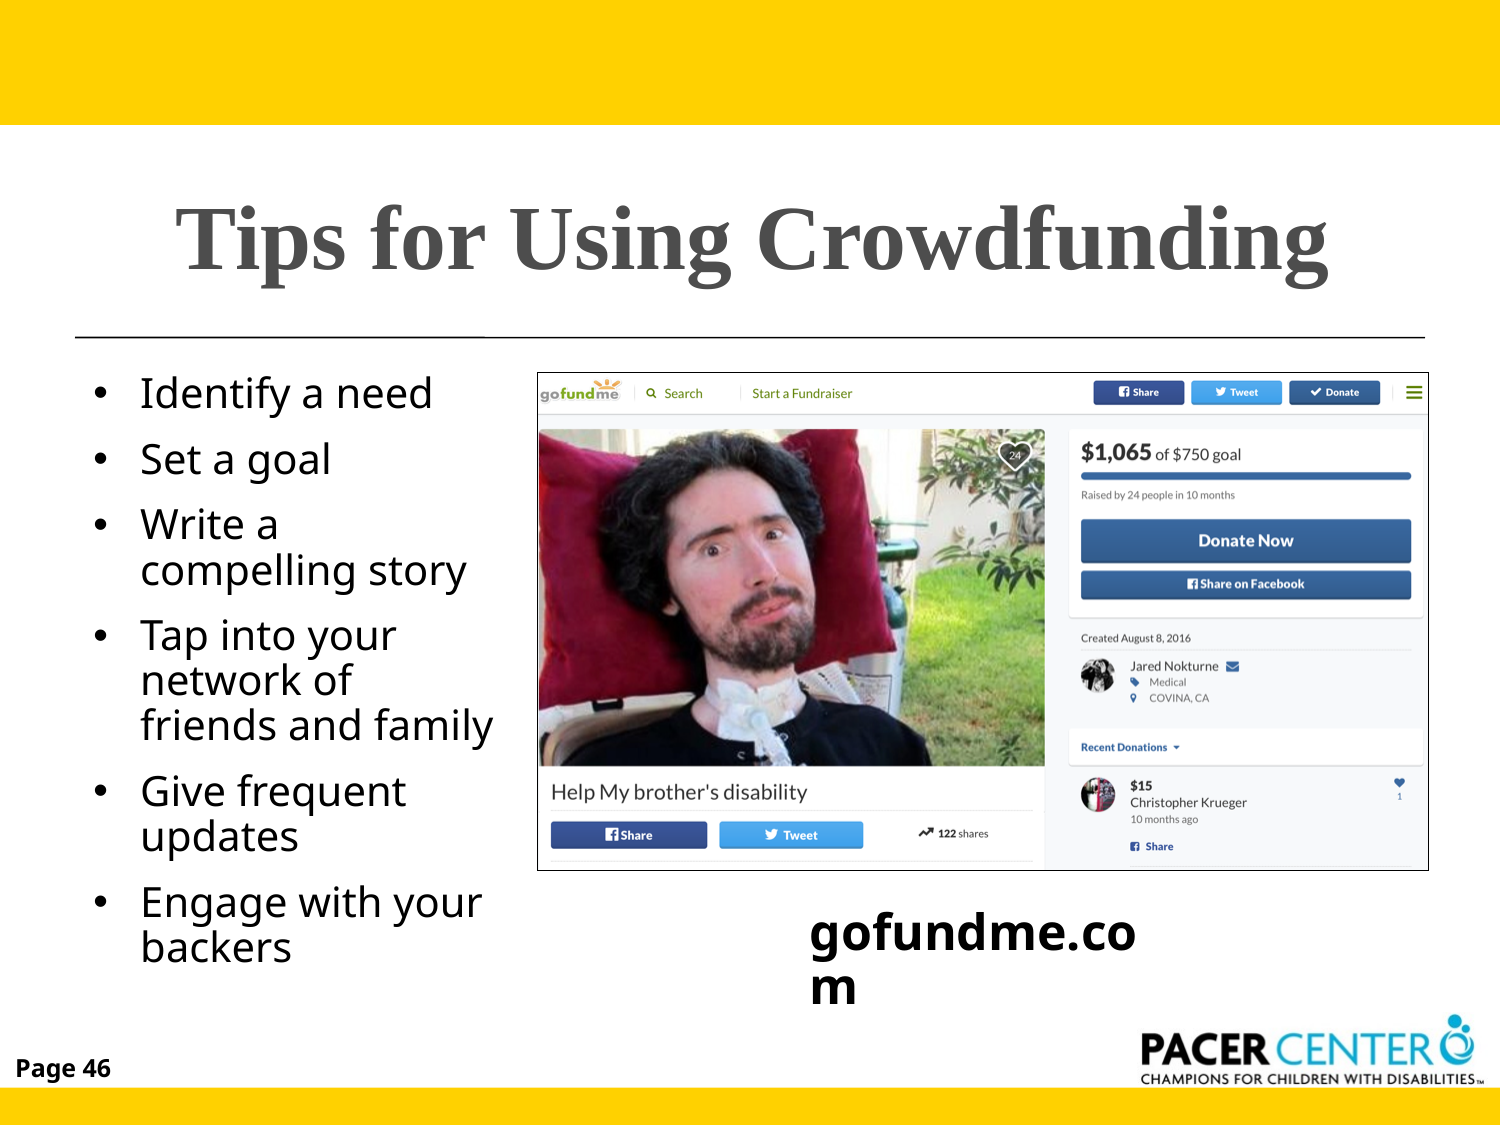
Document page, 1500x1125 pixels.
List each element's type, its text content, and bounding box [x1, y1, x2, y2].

picture [1137, 1012, 1488, 1087]
title Tips for Using Crowdfunding [78, 162, 1429, 264]
picture [537, 372, 1429, 871]
text_box gofundme.com [794, 899, 1175, 1023]
text_box Identify a need Set a goal Write a compelling story Tap into your network of friends and family Give frequent updates Engage with your backers [78, 364, 513, 979]
text_box Page 46 [0, 1048, 825, 1100]
